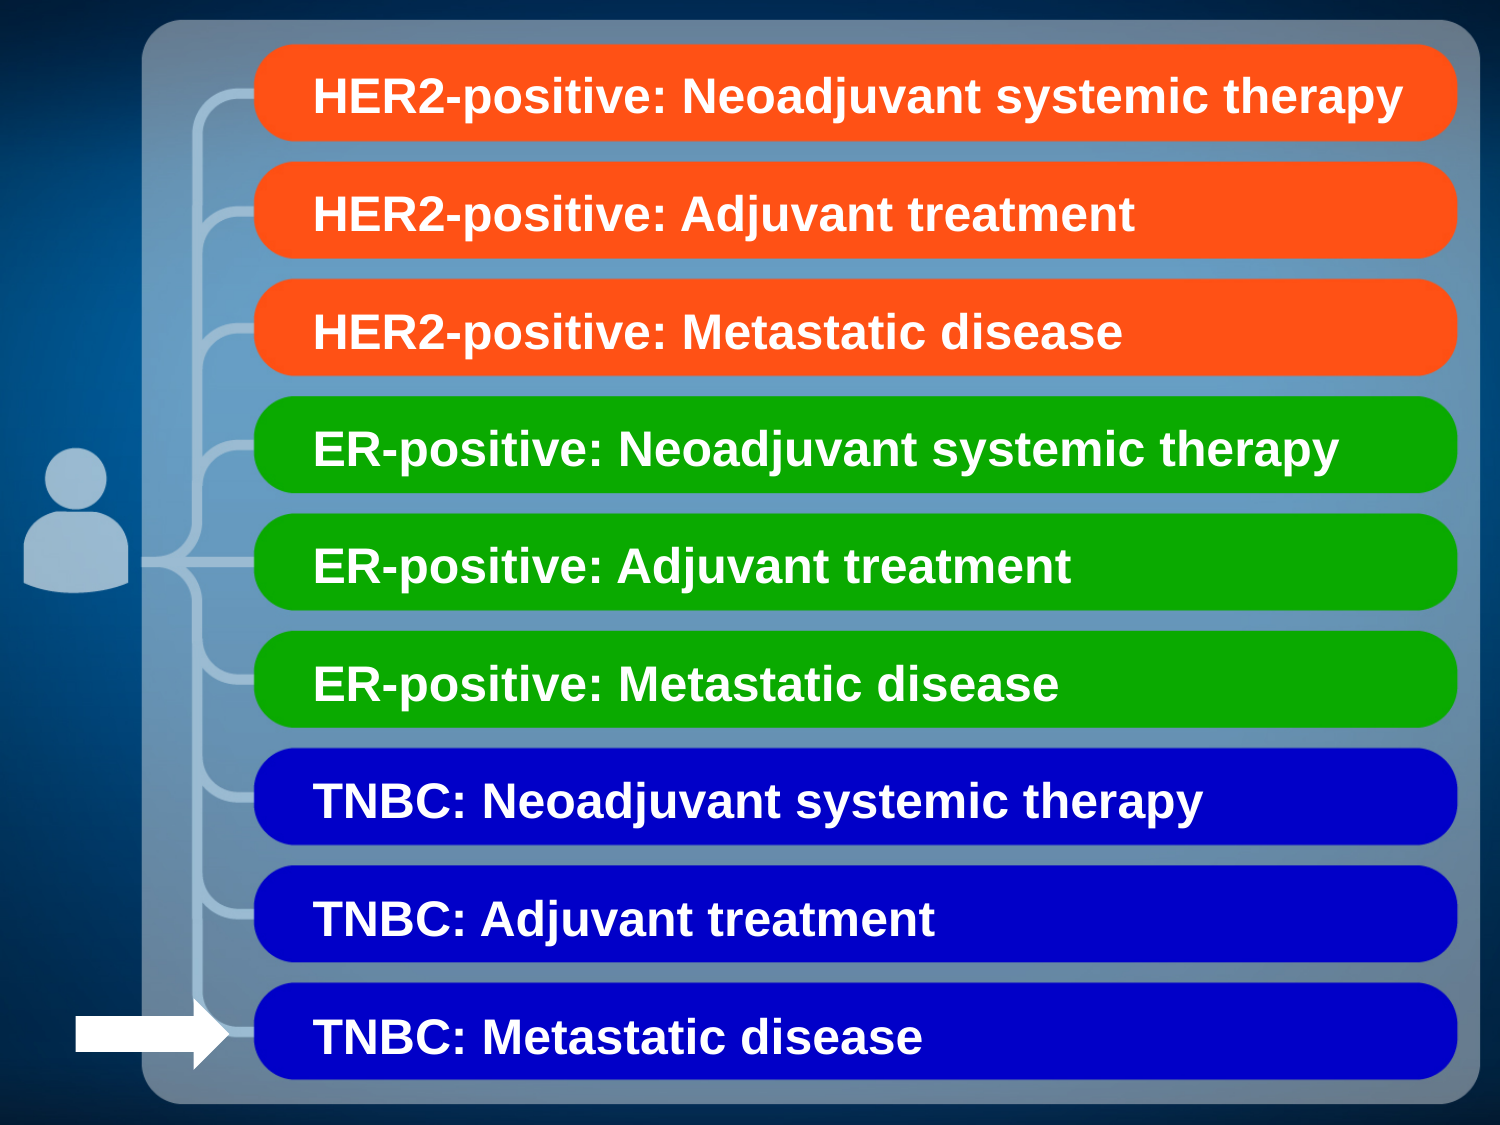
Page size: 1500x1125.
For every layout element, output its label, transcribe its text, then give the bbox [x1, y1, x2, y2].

text_box HER2-positive: Metastatic disease [252, 282, 1453, 376]
text_box [75, 998, 230, 1070]
text_box ER-positive: Metastatic disease [252, 635, 1453, 728]
text_box TNBC: Metastatic disease [252, 987, 1453, 1081]
text_box HER2-positive: Neoadjuvant systemic therapy [252, 47, 1453, 141]
text_box TNBC: Adjuvant treatment [252, 870, 1453, 963]
picture [0, 0, 1500, 1125]
text_box ER-positive: Adjuvant treatment [252, 517, 1453, 611]
text_box HER2-positive: Adjuvant treatment [252, 164, 1453, 258]
text_box ER-positive: Neoadjuvant systemic therapy [252, 399, 1453, 493]
text_box TNBC: Neoadjuvant systemic therapy [252, 752, 1453, 846]
